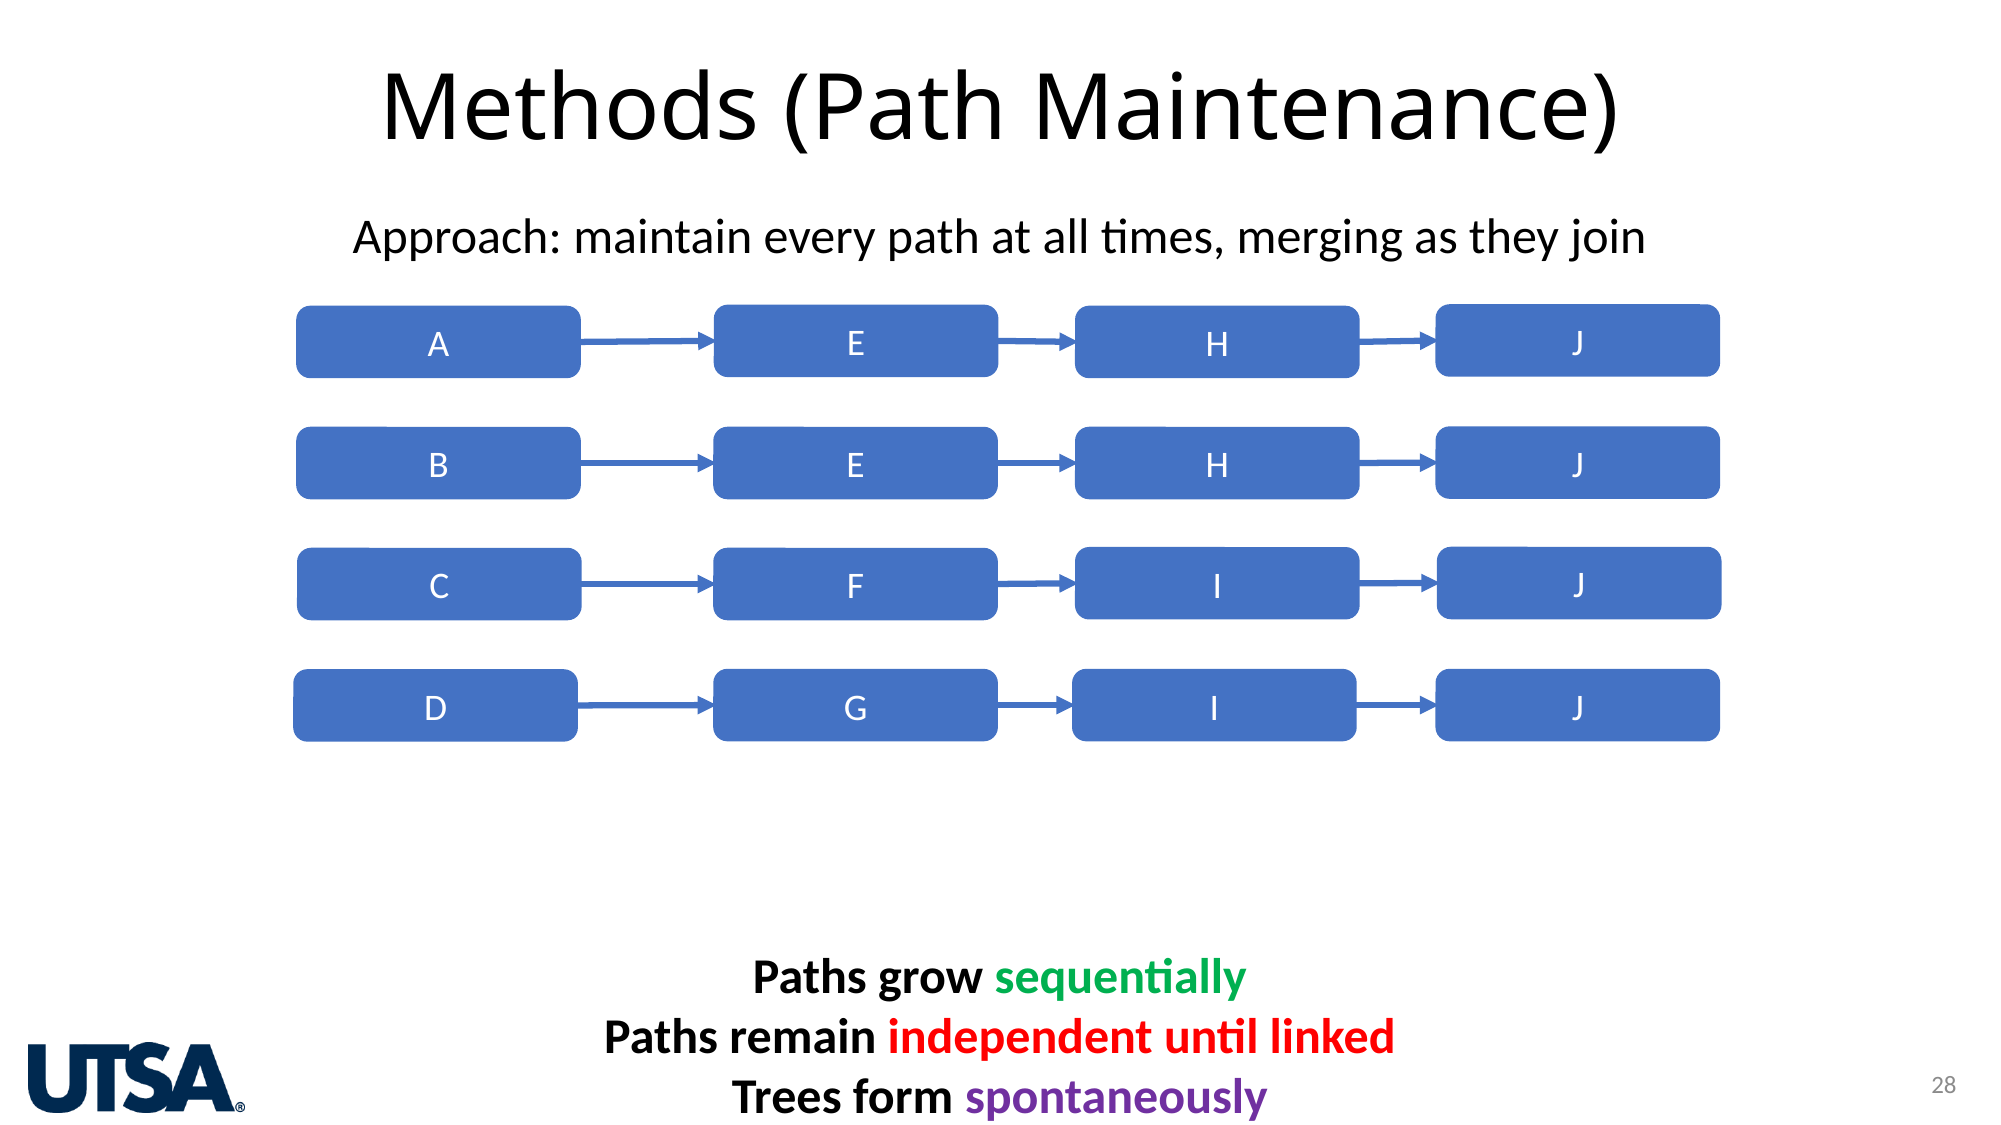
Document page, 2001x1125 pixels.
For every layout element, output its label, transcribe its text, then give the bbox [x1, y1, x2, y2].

text_box E [715, 306, 997, 376]
text_box E [715, 428, 996, 498]
text_box H [1077, 428, 1358, 498]
slide_number 28 [1521, 1053, 1972, 1113]
text_box B [298, 428, 579, 498]
text_box A [298, 307, 579, 377]
text_box Paths grow sequentially Paths remain independent until linked Trees form spontaneously [589, 936, 1411, 1125]
text_box I [1074, 670, 1355, 740]
text_box H [1077, 307, 1358, 377]
text_box J [1438, 548, 1720, 618]
text_box F [715, 549, 996, 619]
text_box J [1437, 428, 1719, 497]
text_box I [1077, 549, 1358, 618]
picture [28, 1042, 245, 1113]
text_box Approach: maintain every path at all times, merging as they join [337, 195, 1662, 271]
text_box C [299, 549, 580, 619]
text_box J [1437, 306, 1719, 375]
text_box D [295, 671, 576, 740]
title Methods (Path Maintenance) [137, 0, 1863, 219]
text_box G [715, 670, 996, 740]
text_box J [1437, 670, 1719, 740]
